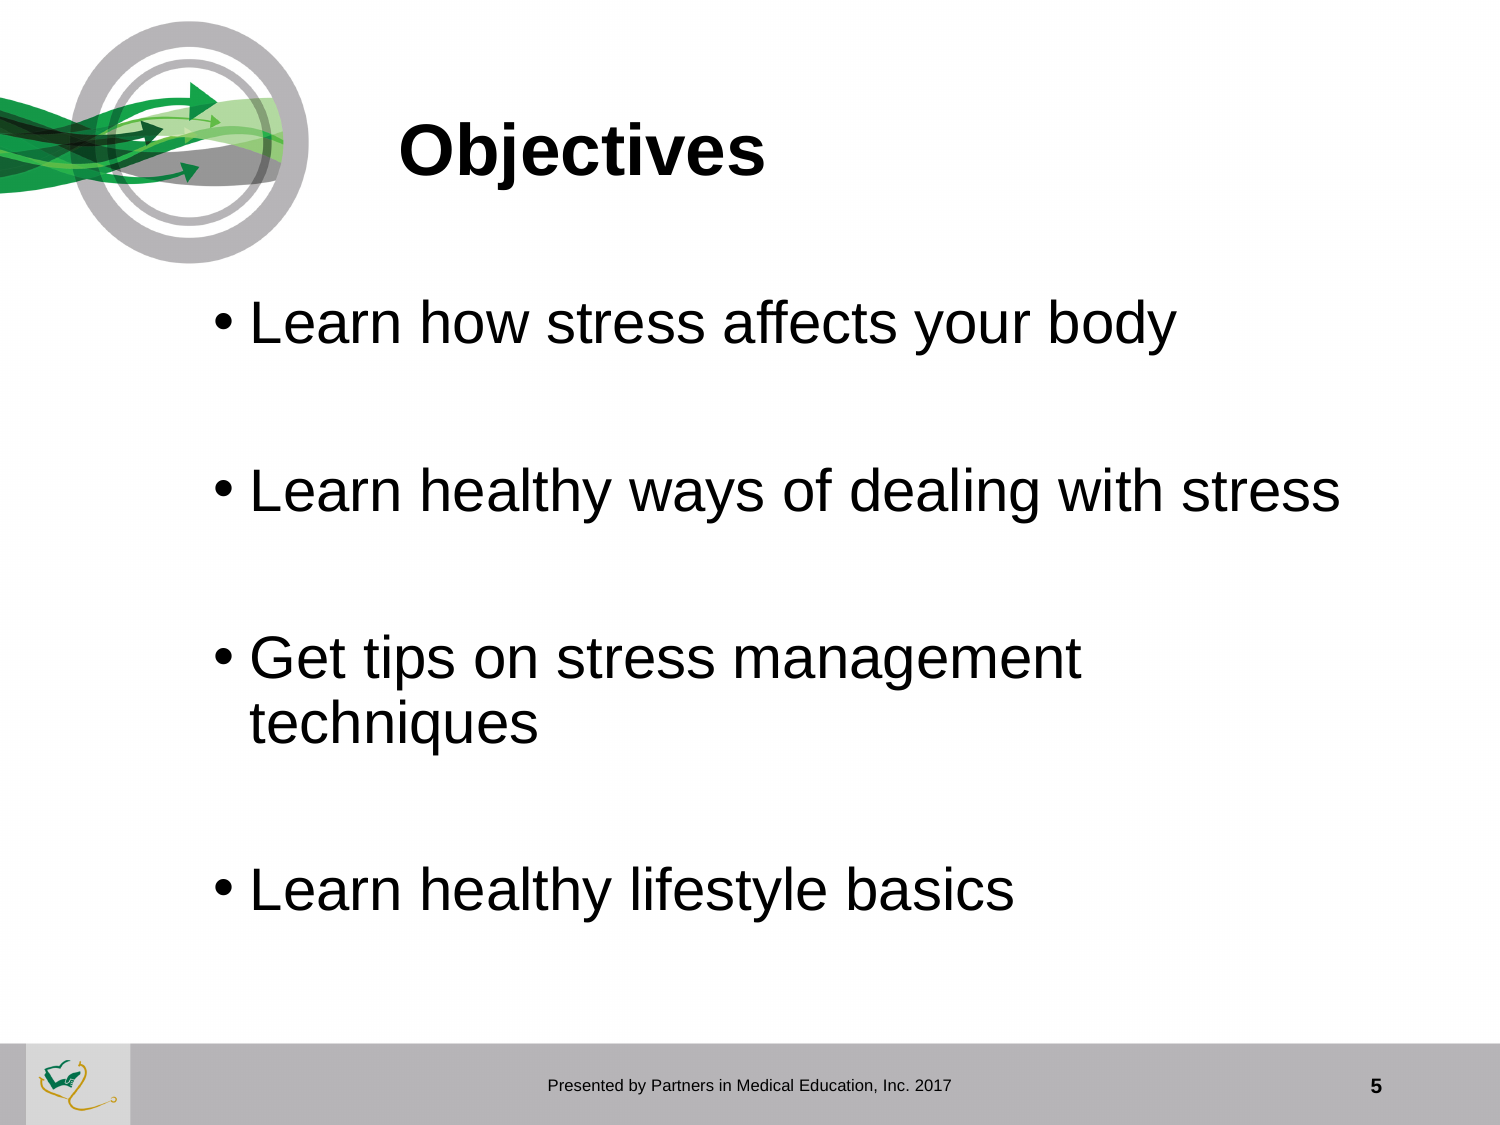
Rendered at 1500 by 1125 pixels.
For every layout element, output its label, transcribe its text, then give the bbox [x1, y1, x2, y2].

footer Presented by Partners in Medical Education, Inc. 2017 [496, 1055, 1004, 1116]
list Learn how stress affects your body Learn healthy ways of dealing with stress Get tips on stress management techniques Learn healthy lifestyle basics [198, 284, 1373, 989]
slide_number 5 [1059, 1055, 1397, 1116]
title Objectives [383, 42, 1455, 261]
picture [0, 0, 1500, 1125]
